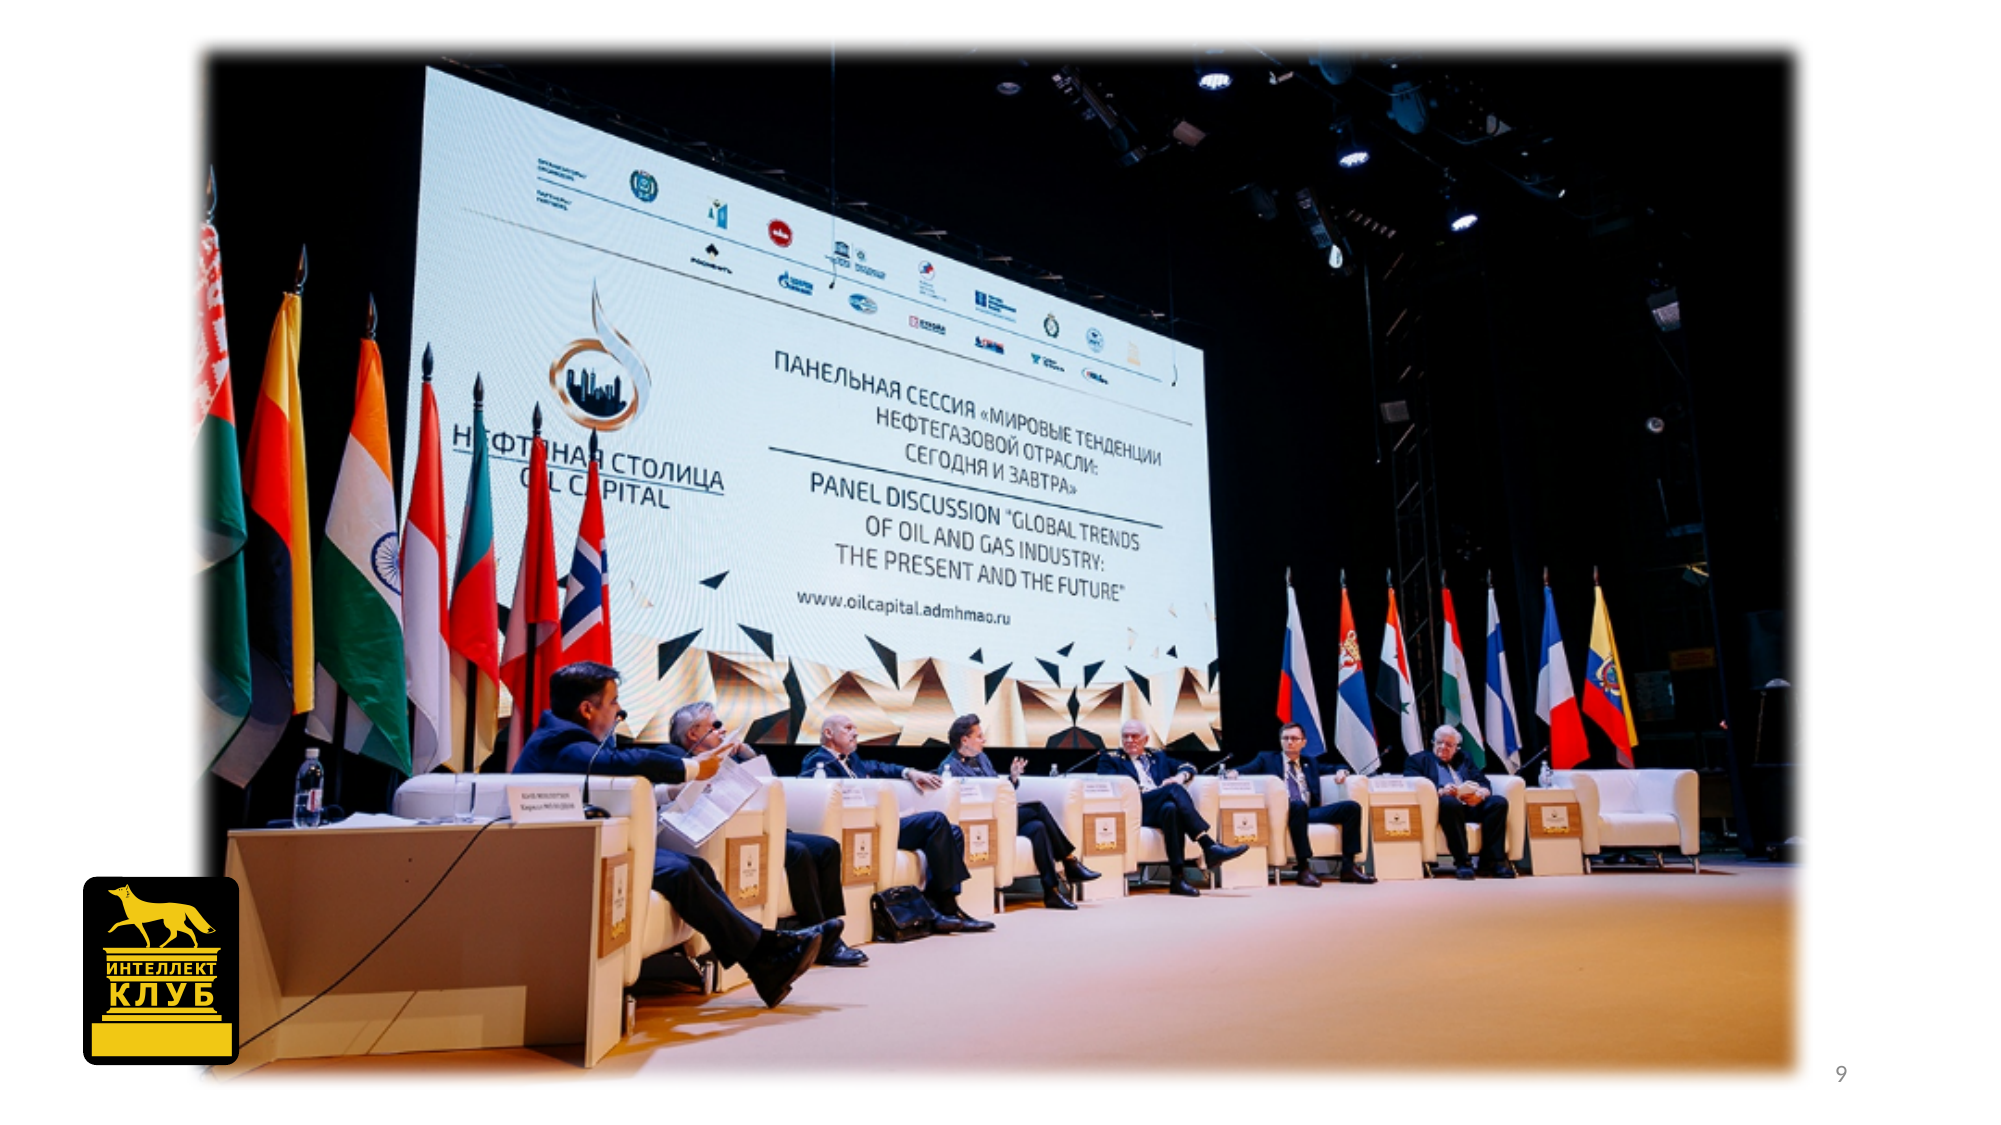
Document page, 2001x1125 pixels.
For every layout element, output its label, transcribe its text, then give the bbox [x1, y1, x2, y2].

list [187, 35, 1813, 1090]
picture [83, 876, 240, 1066]
slide_number 9 [1412, 1042, 1863, 1103]
